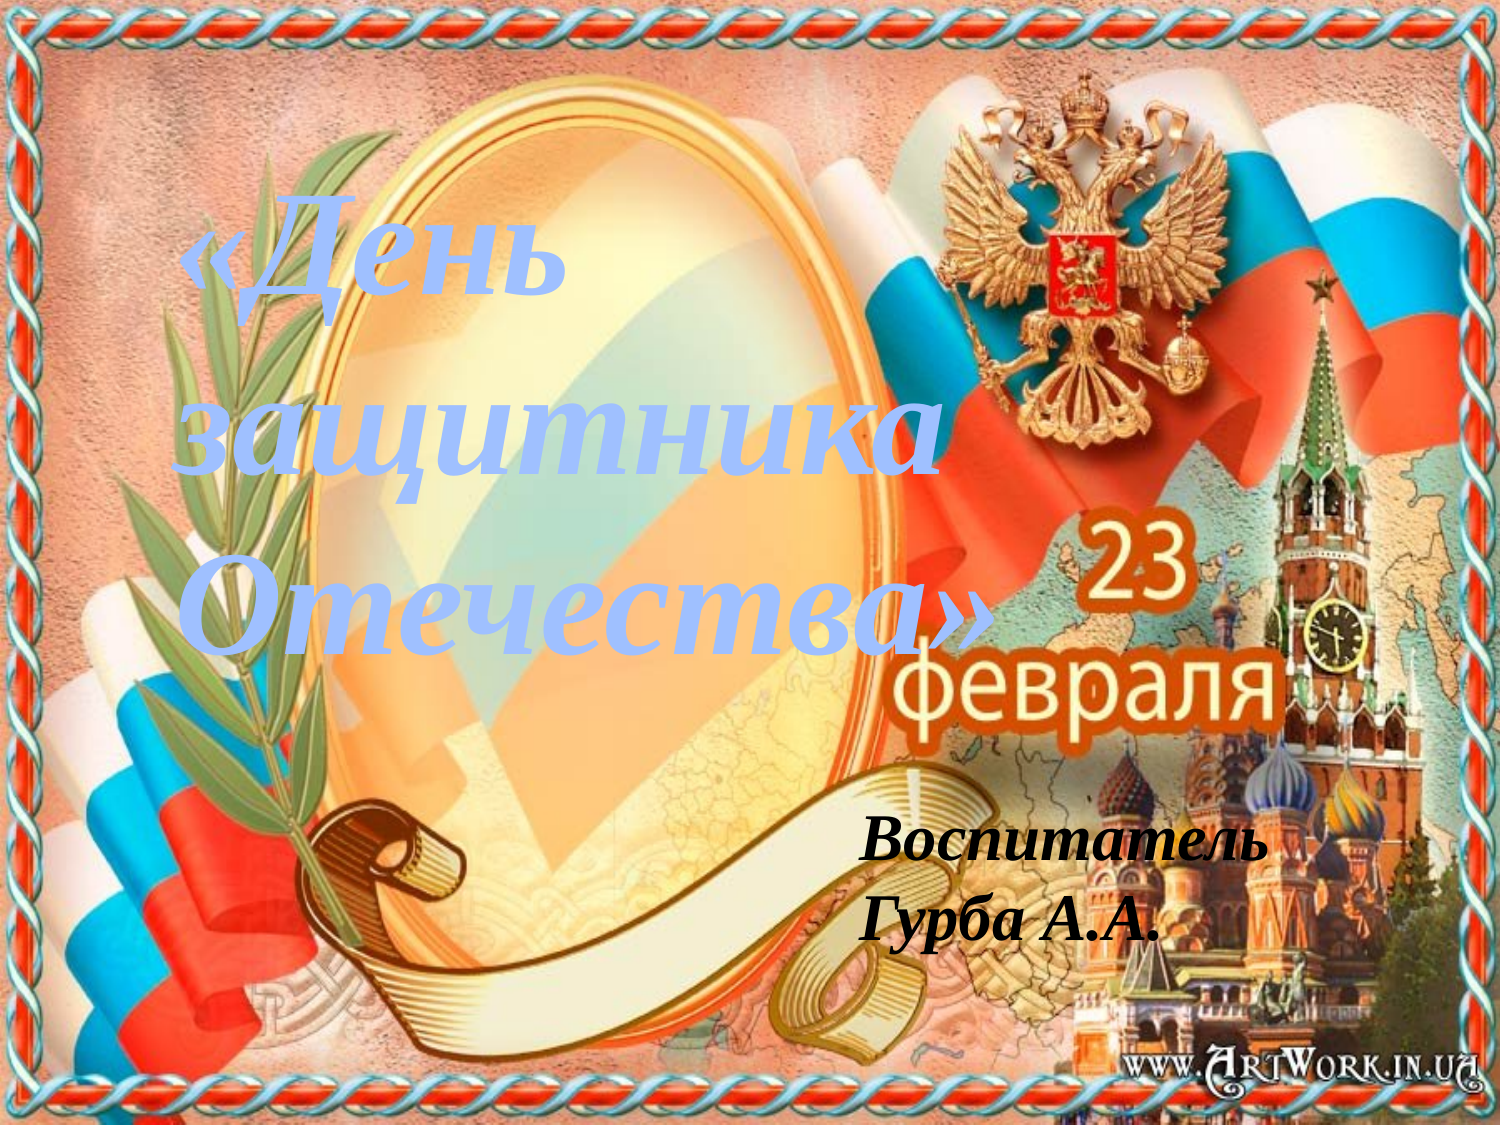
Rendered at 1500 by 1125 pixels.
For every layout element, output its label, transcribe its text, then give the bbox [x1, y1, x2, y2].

text_box «День защитника Отечества» [159, 137, 1046, 692]
picture [0, 0, 1500, 1125]
text_box Воспитатель Гурба А.А. [844, 786, 1500, 962]
